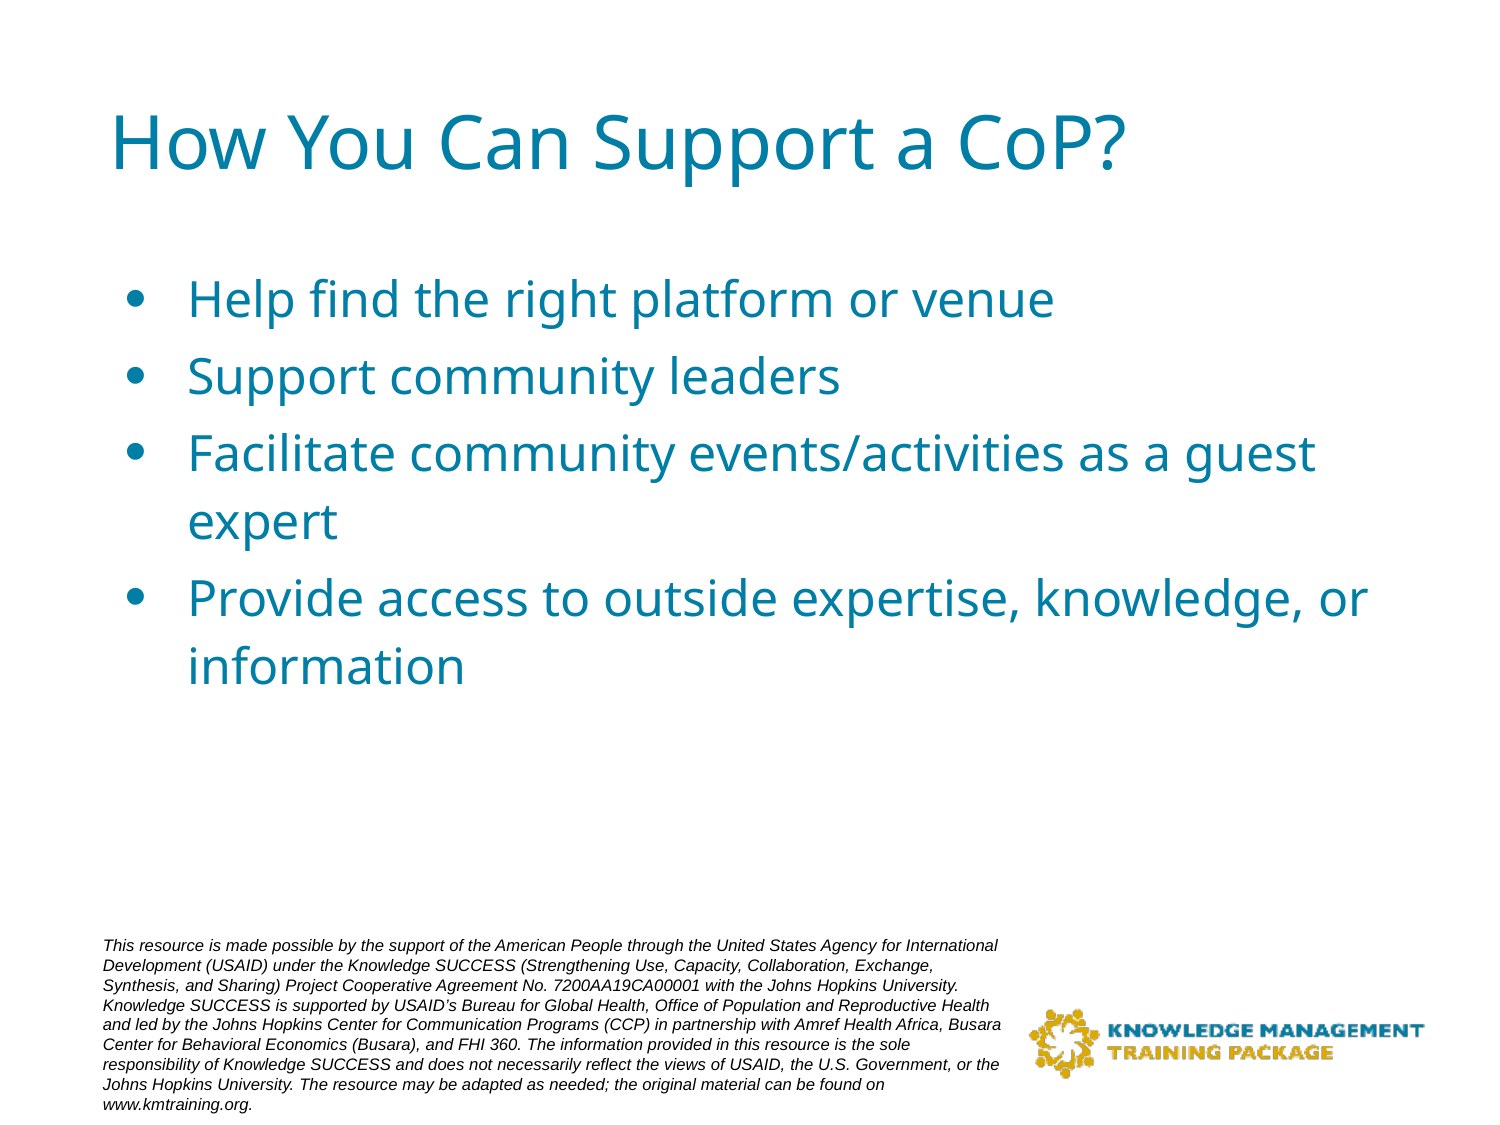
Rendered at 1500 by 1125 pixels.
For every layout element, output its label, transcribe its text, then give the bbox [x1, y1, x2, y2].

list Help find the right platform or venue Support community leaders Facilitate community events/activities as a guest expert Provide access to outside expertise, knowledge, or information [97, 251, 1410, 915]
title How You Can Support a CoP? [94, 86, 1407, 237]
picture [1006, 988, 1458, 1096]
